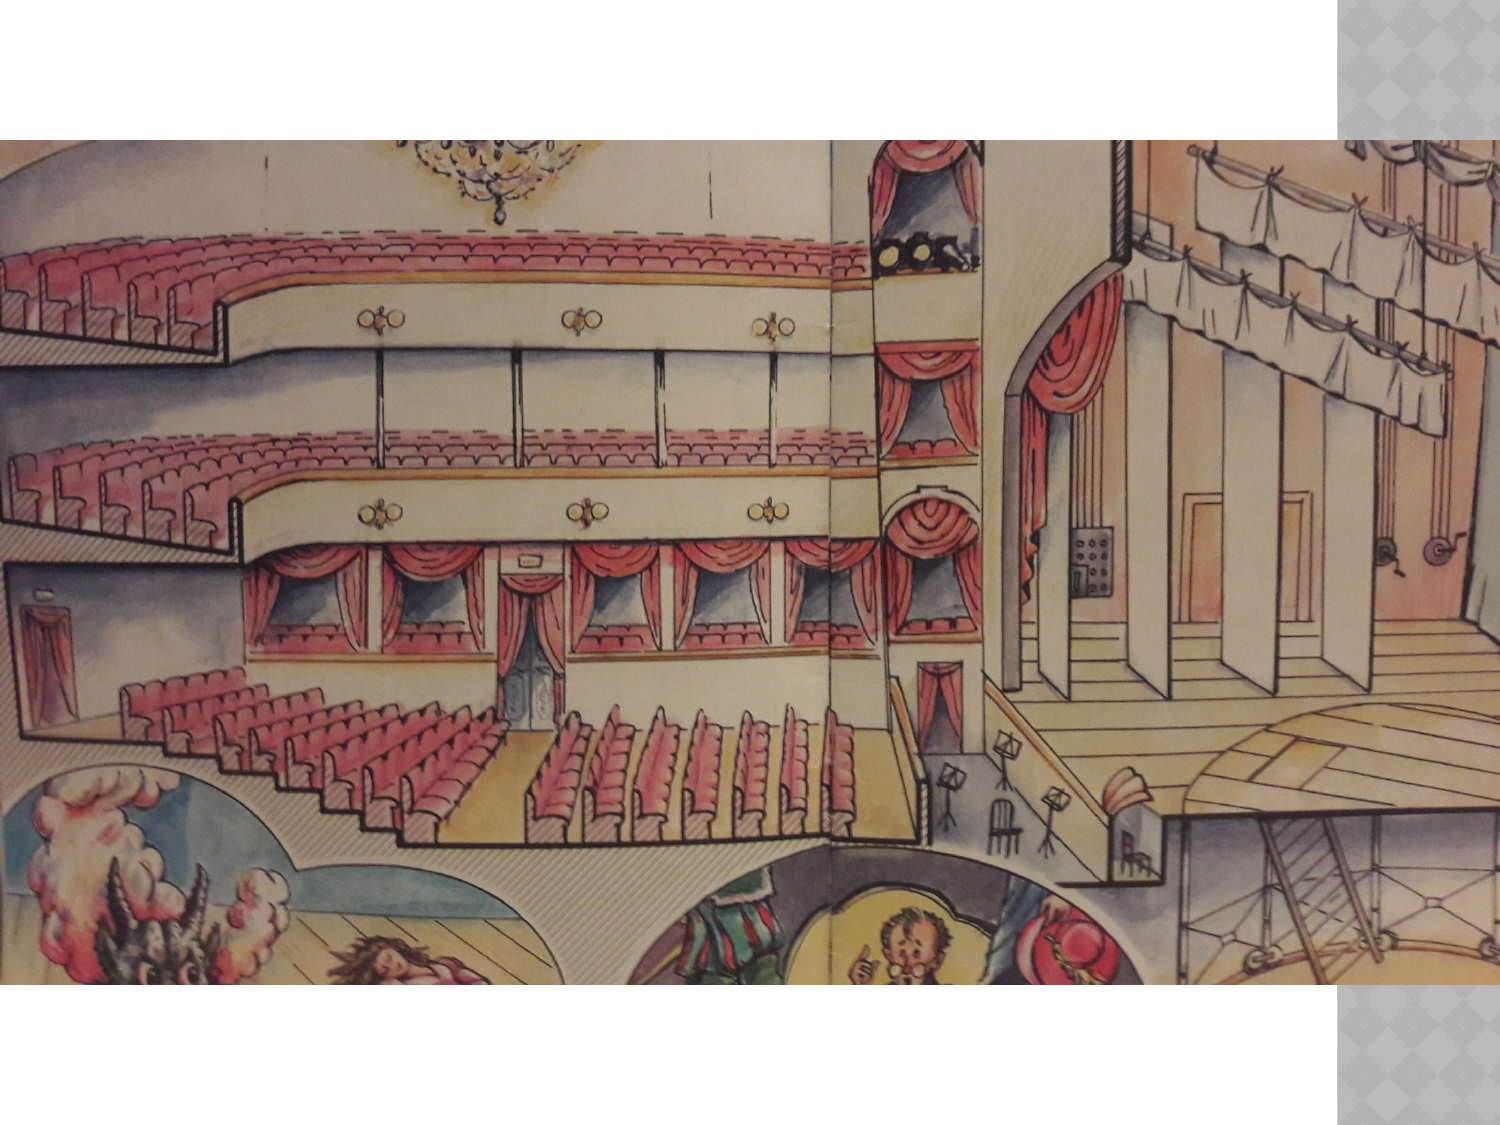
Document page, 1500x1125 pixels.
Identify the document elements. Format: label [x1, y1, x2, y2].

picture [0, 140, 1500, 985]
